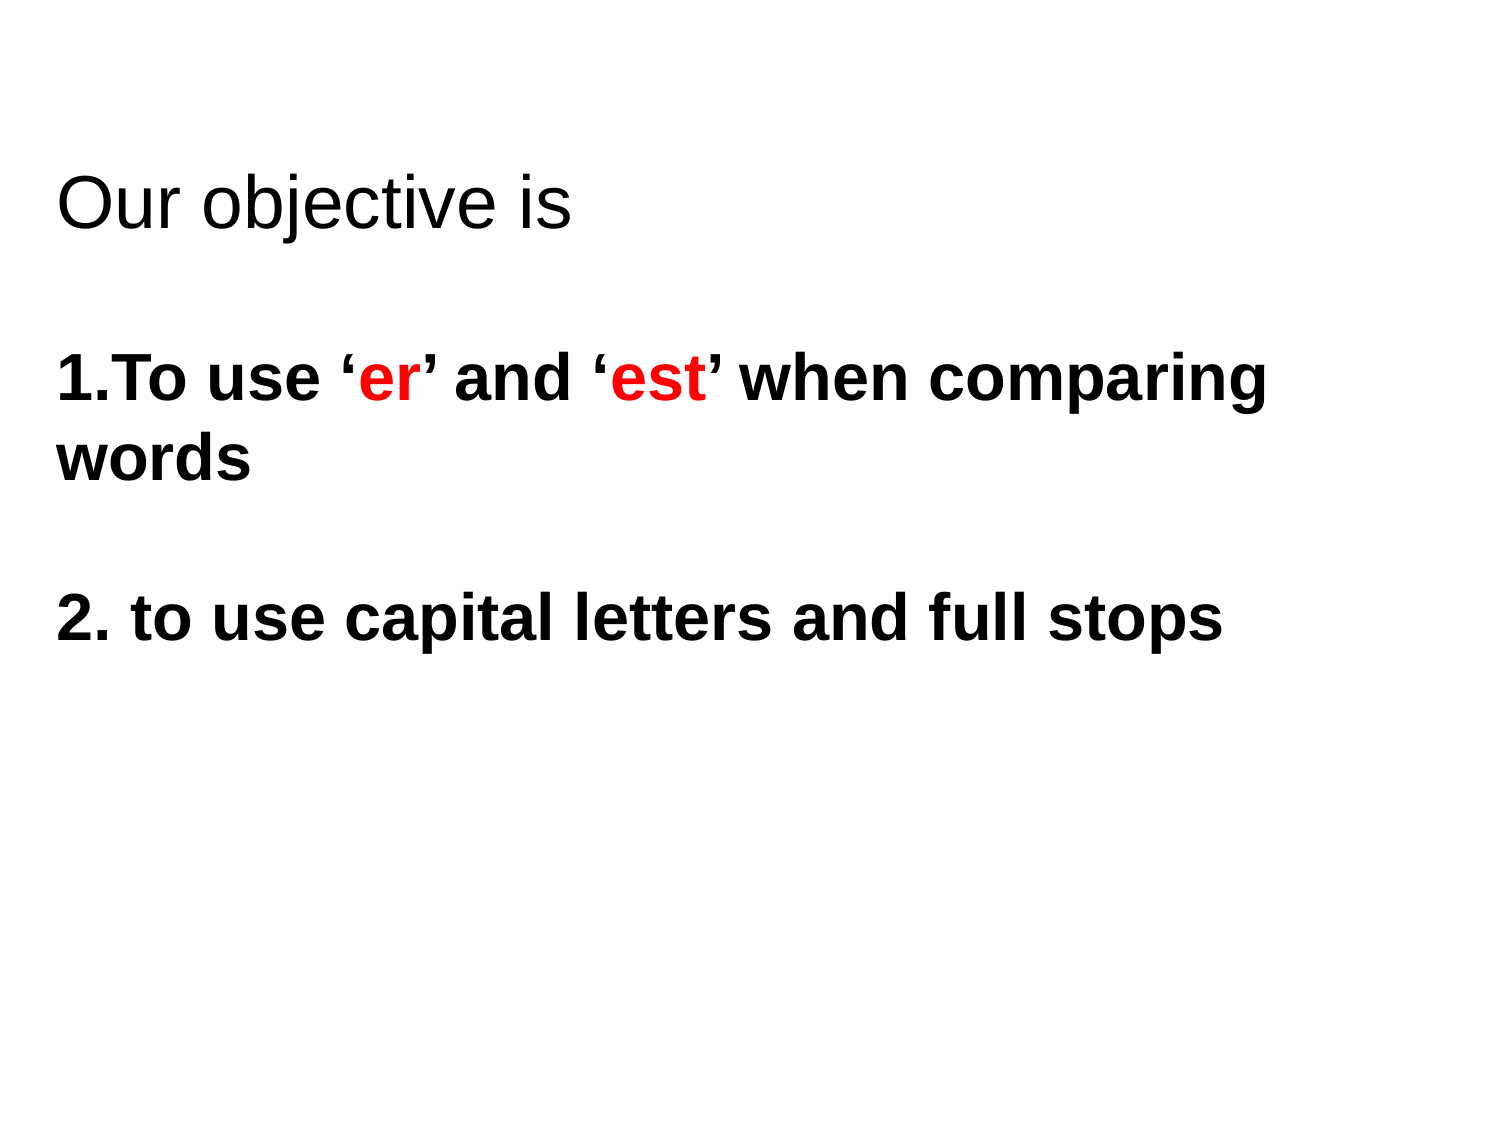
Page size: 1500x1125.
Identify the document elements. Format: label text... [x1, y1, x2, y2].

title Our objective is 1.To use ‘er’ and ‘est’ when comparing words 2. to use capital letters and full stops [41, 42, 1459, 1035]
